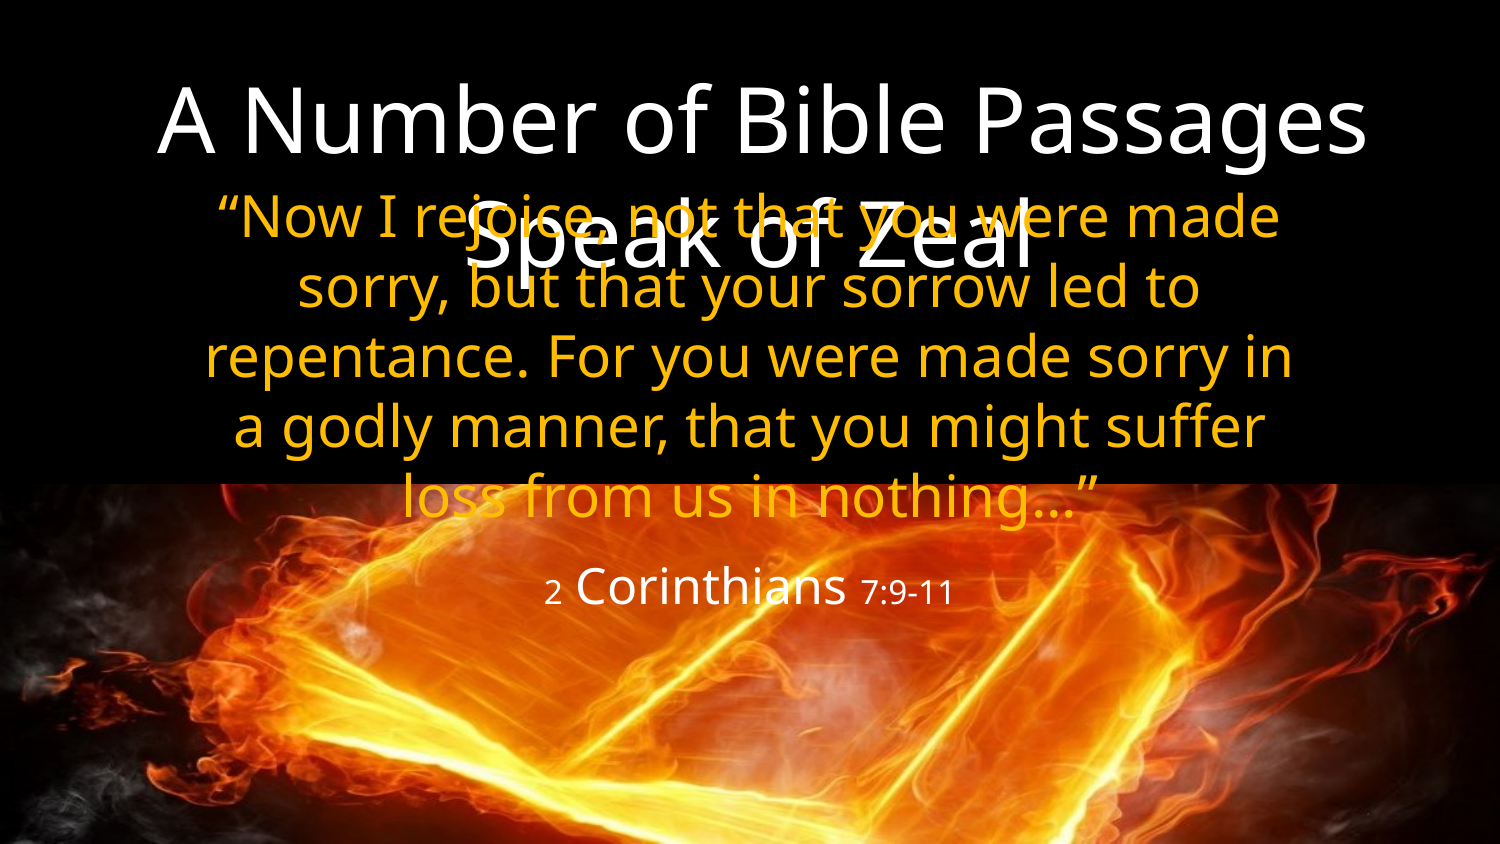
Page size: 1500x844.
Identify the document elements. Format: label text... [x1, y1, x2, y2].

picture [0, 484, 1500, 844]
text_box “Now I rejoice, not that you were made sorry, but that your sorrow led to repentance. For you were made sorry in a godly manner, that you might suffer loss from us in nothing...” 2 Corinthians 7:9-11 [187, 171, 1313, 482]
text_box A Number of Bible Passages Speak of Zeal [50, 33, 1450, 197]
